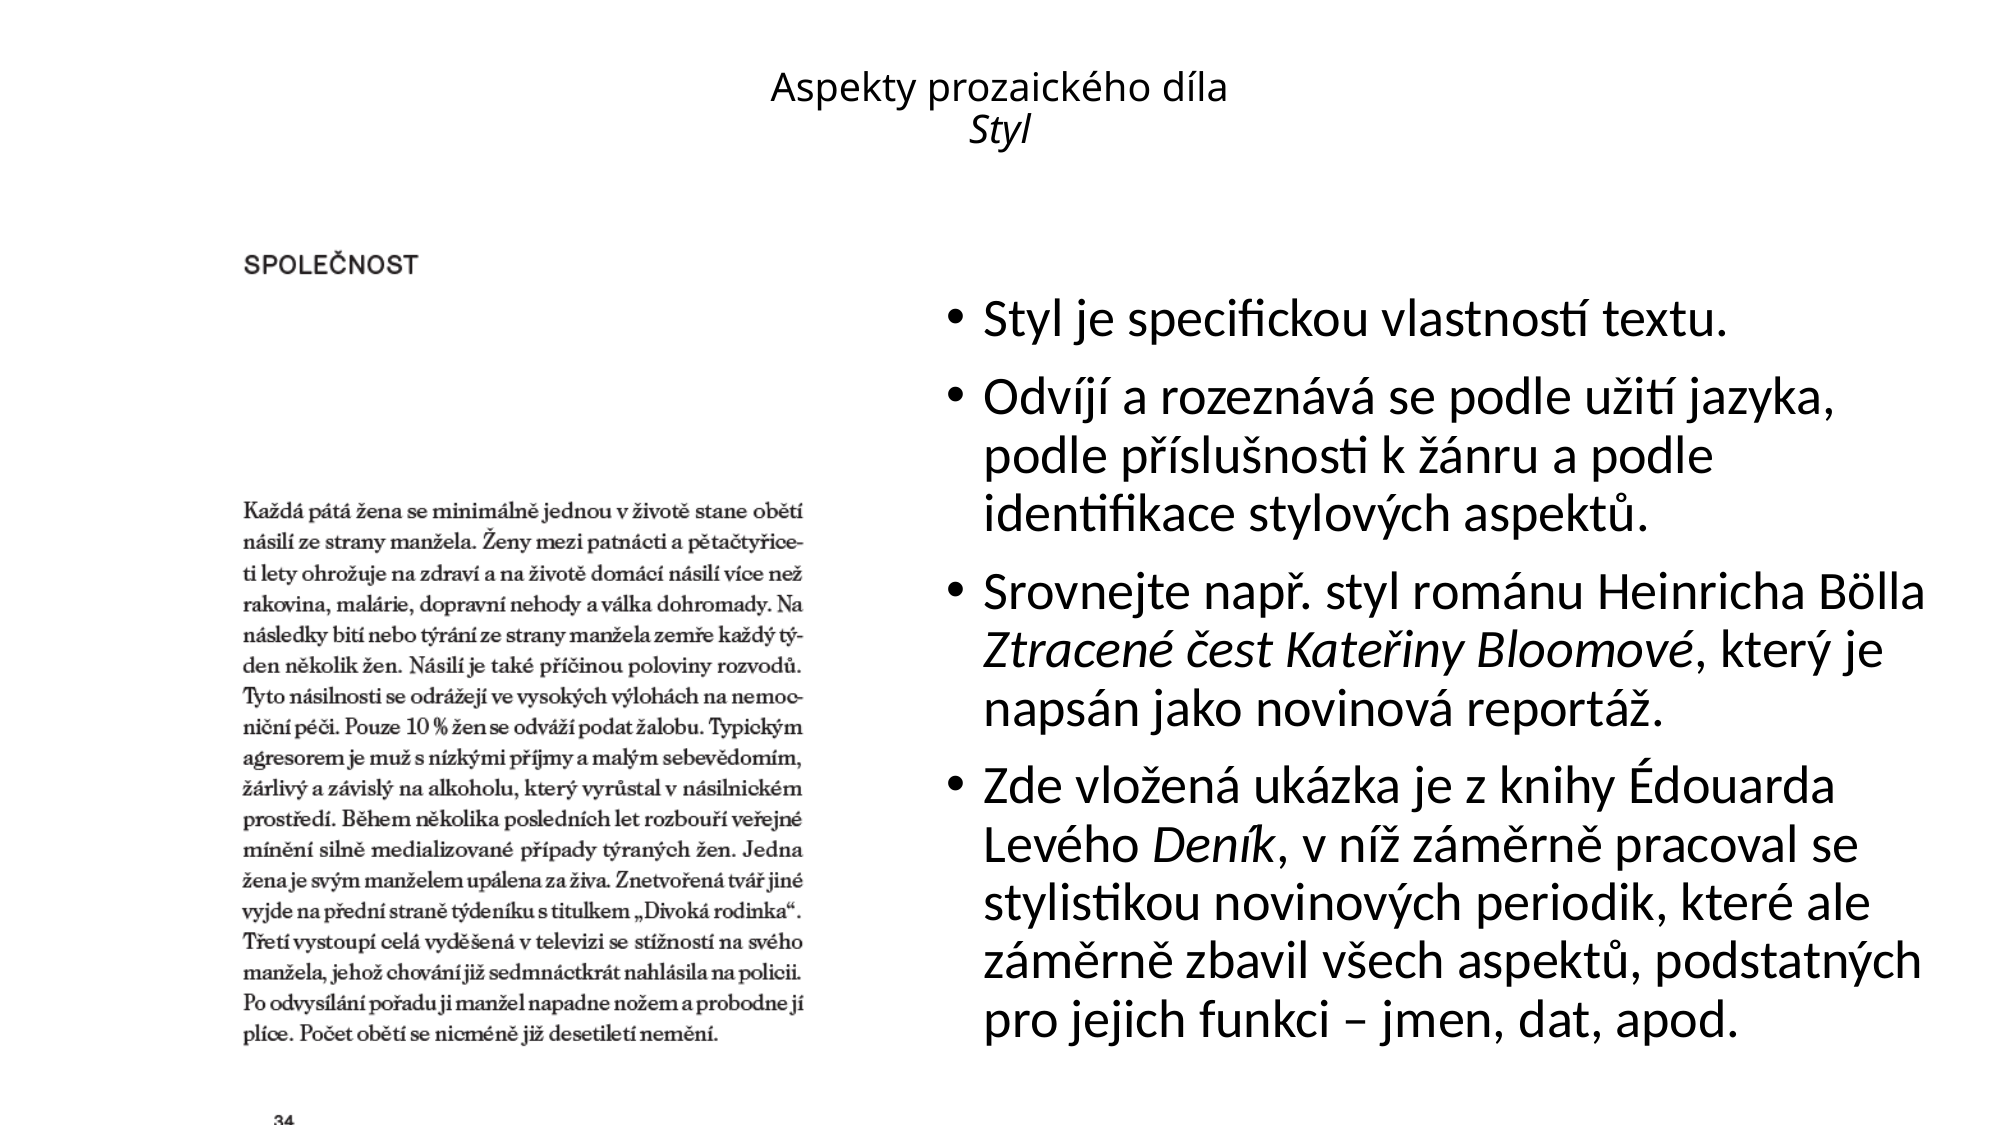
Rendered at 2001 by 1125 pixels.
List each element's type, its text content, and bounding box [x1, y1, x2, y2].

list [181, 172, 888, 1125]
title Aspekty prozaického díla Styl [137, 59, 1863, 160]
text_box Styl je specifickou vlastností textu. Odvíjí a rozeznává se podle užití jazyka, podle příslušnosti k žánru a podle identifikace stylových aspektů. Srovnejte např. styl románu Heinricha Bölla Ztracené čest Kateřiny Bloomové, který je napsán jako novinová reportáž. Zde vložená ukázka je z knihy Édouarda Levého Deník, v níž záměrně pracoval se stylistikou novinových periodik, které ale záměrně zbavil všech aspektů, podstatných pro jejich funkci – jmen, dat, apod. [931, 282, 1975, 1068]
